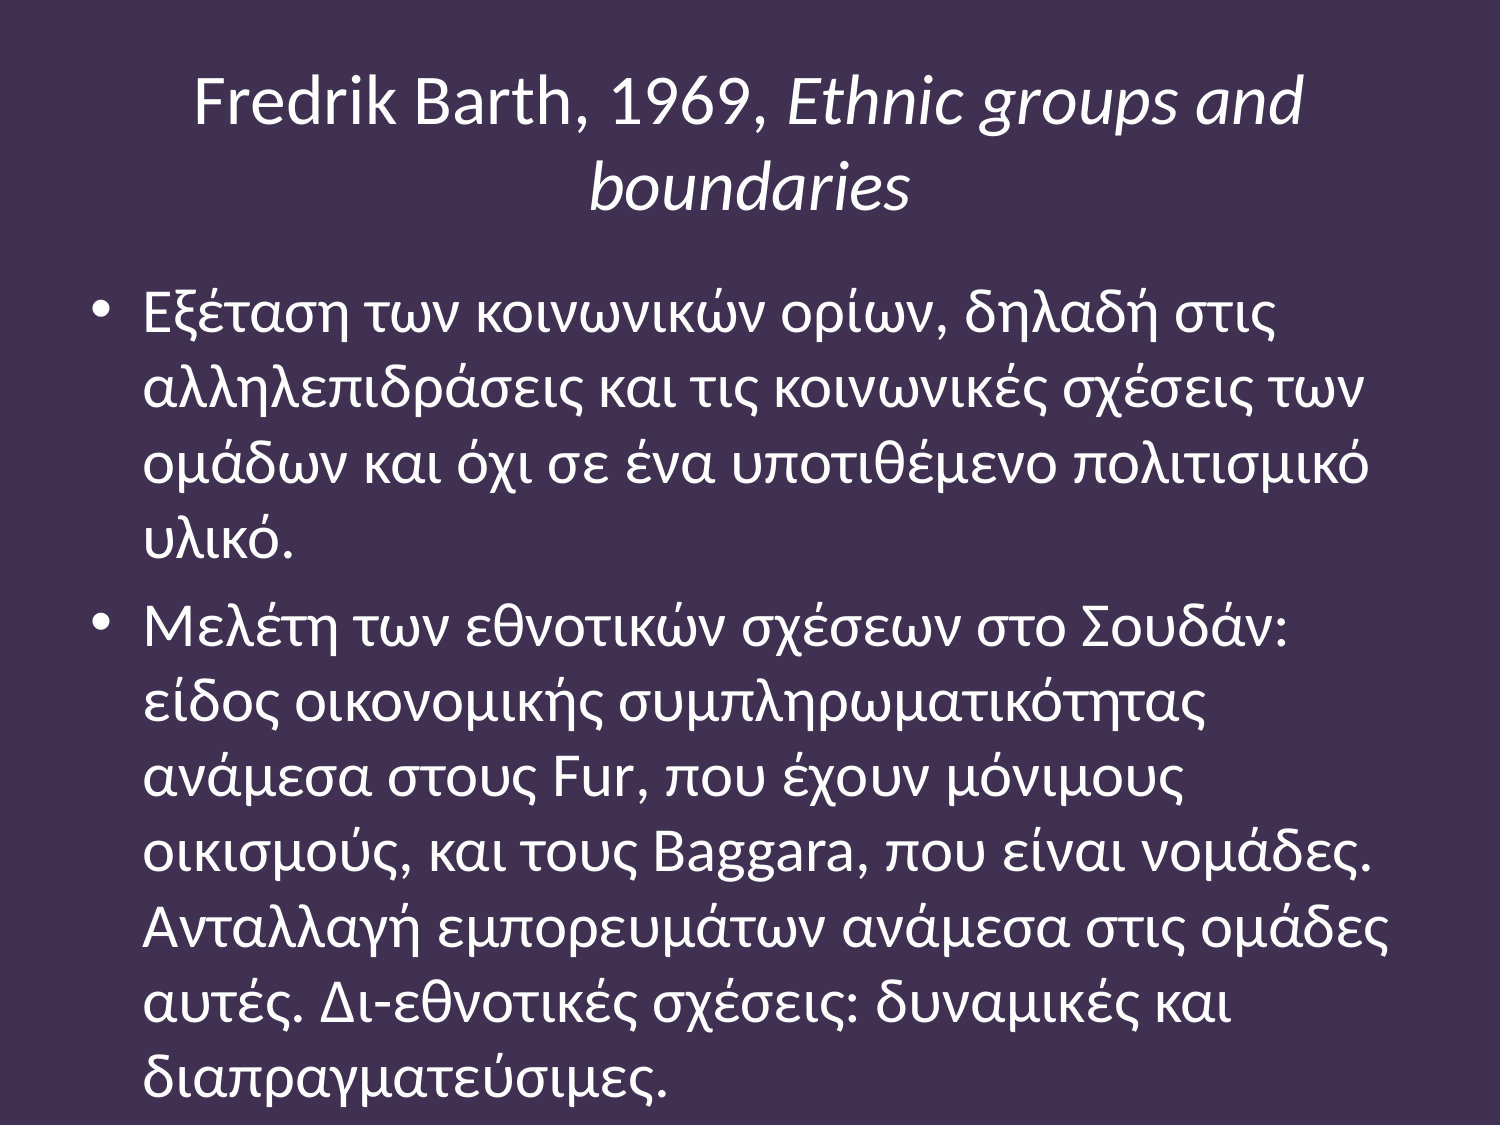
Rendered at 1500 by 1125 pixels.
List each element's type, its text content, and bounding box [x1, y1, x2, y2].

title Fredrik Barth, 1969, Ethnic groups and boundaries [74, 44, 1426, 233]
list Εξέταση των κοινωνικών ορίων, δηλαδή στις αλληλεπιδράσεις και τις κοινωνικές σχέσεις των ομάδων και όχι σε ένα υποτιθέμενο πολιτισμικό υλικό. Μελέτη των εθνοτικών σχέσεων στο Σουδάν: είδος οικονομικής συμπληρωματικότητας ανάμεσα στους Fur, που έχουν μόνιμους οικισμούς, και τους Baggara, που είναι νομάδες. Ανταλλαγή εμπορευμάτων ανάμεσα στις ομάδες αυτές. Δι-εθνοτικές σχέσεις: δυναμικές και διαπραγματεύσιμες. [74, 262, 1426, 1125]
